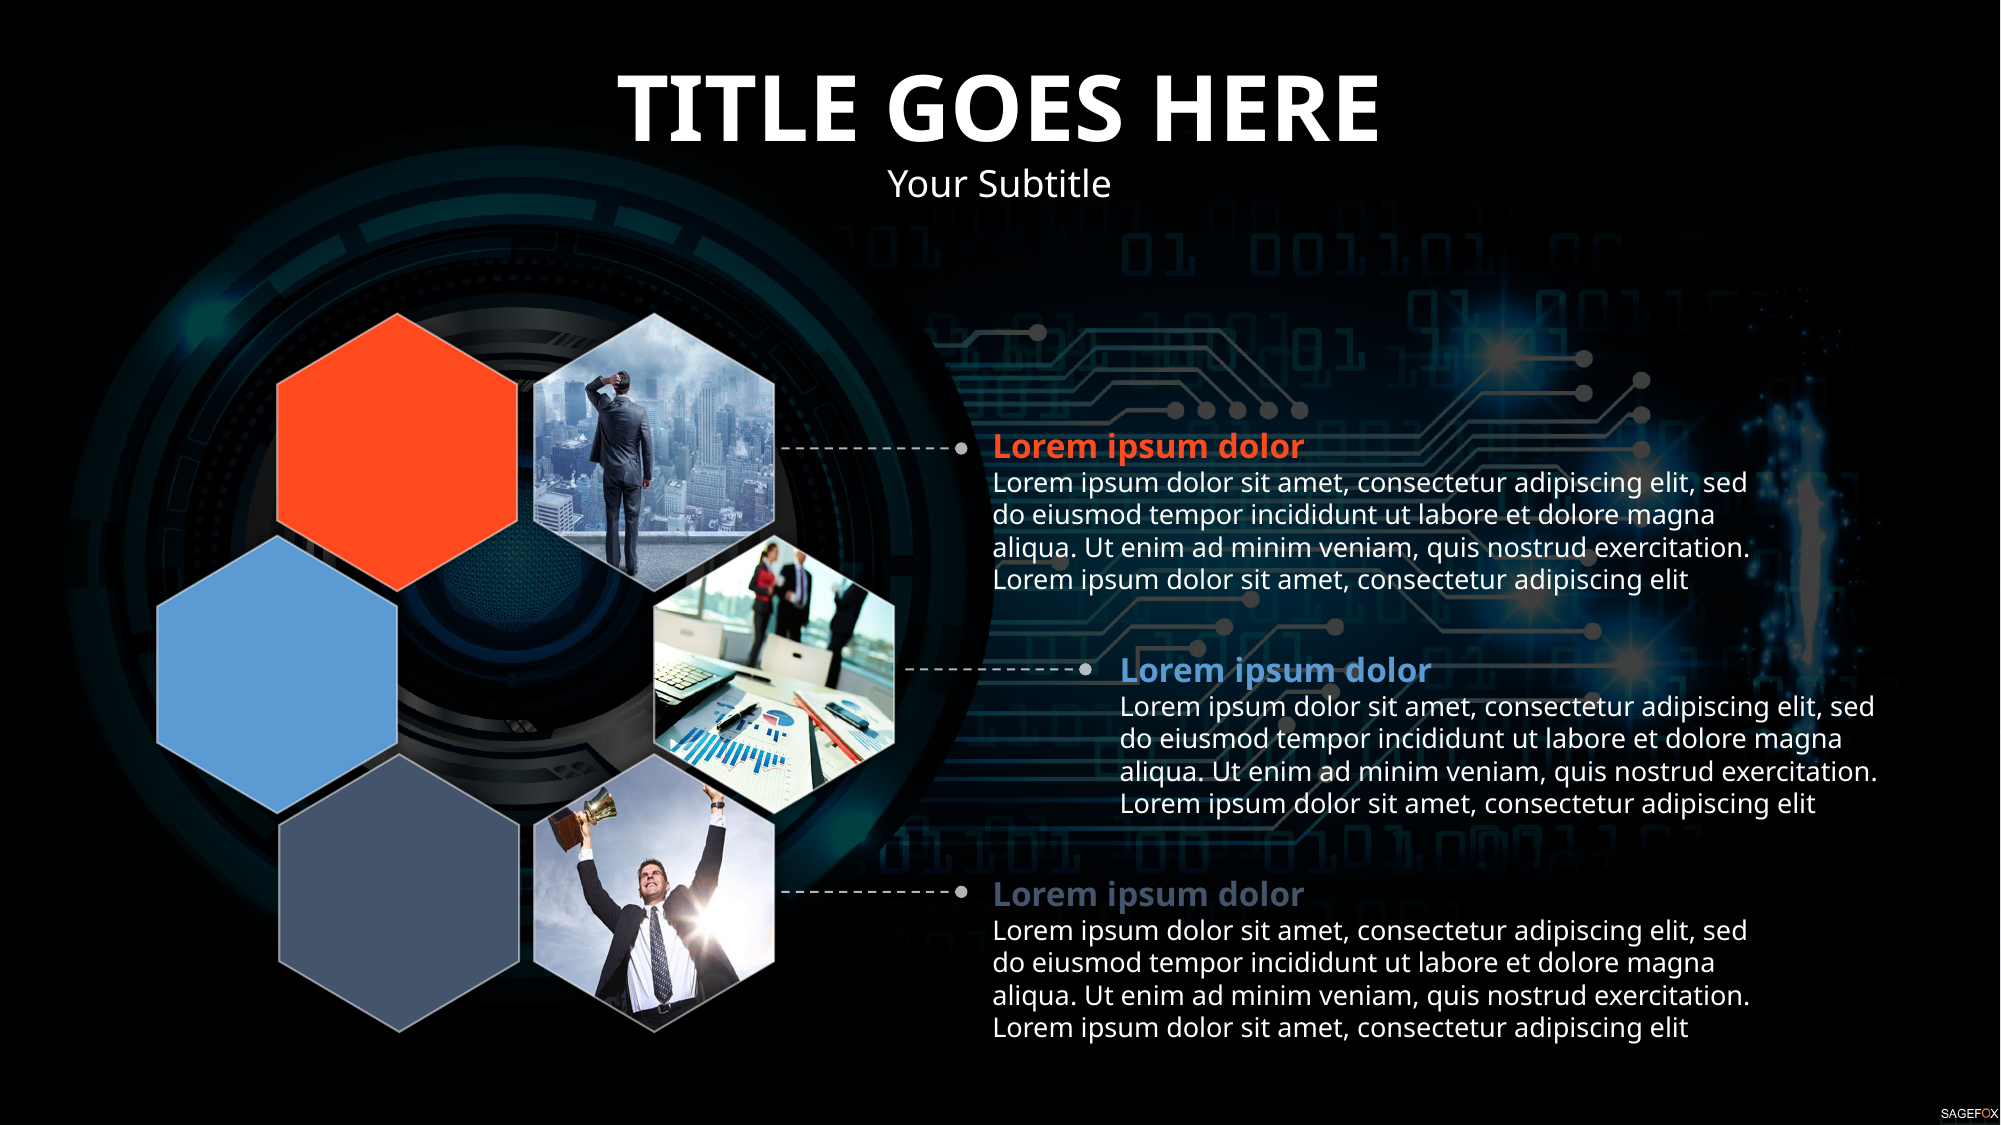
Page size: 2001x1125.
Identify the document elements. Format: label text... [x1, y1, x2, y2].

text_box [278, 753, 521, 1034]
text_box Lorem ipsum dolor Lorem ipsum dolor sit amet, consectetur adipiscing elit, sed do eiusmod tempor incididunt ut labore et dolore magna aliqua. Ut enim ad minim veniam, quis nostrud exercitation. Lorem ipsum dolor sit amet, consectetur adipiscing elit [982, 868, 1770, 1049]
text_box [653, 534, 896, 815]
text_box TITLE GOES HERE Your Subtitle [548, 42, 1452, 212]
text_box Lorem ipsum dolor Lorem ipsum dolor sit amet, consectetur adipiscing elit, sed do eiusmod tempor incididunt ut labore et dolore magna aliqua. Ut enim ad minim veniam, quis nostrud exercitation. Lorem ipsum dolor sit amet, consectetur adipiscing elit [982, 420, 1770, 601]
text_box [533, 312, 776, 593]
text_box Lorem ipsum dolor Lorem ipsum dolor sit amet, consectetur adipiscing elit, sed do eiusmod tempor incididunt ut labore et dolore magna aliqua. Ut enim ad minim veniam, quis nostrud exercitation. Lorem ipsum dolor sit amet, consectetur adipiscing elit [1109, 644, 1898, 825]
text_box [533, 753, 776, 1034]
text_box [276, 312, 519, 592]
picture [0, 0, 2001, 1125]
text_box [156, 534, 399, 814]
